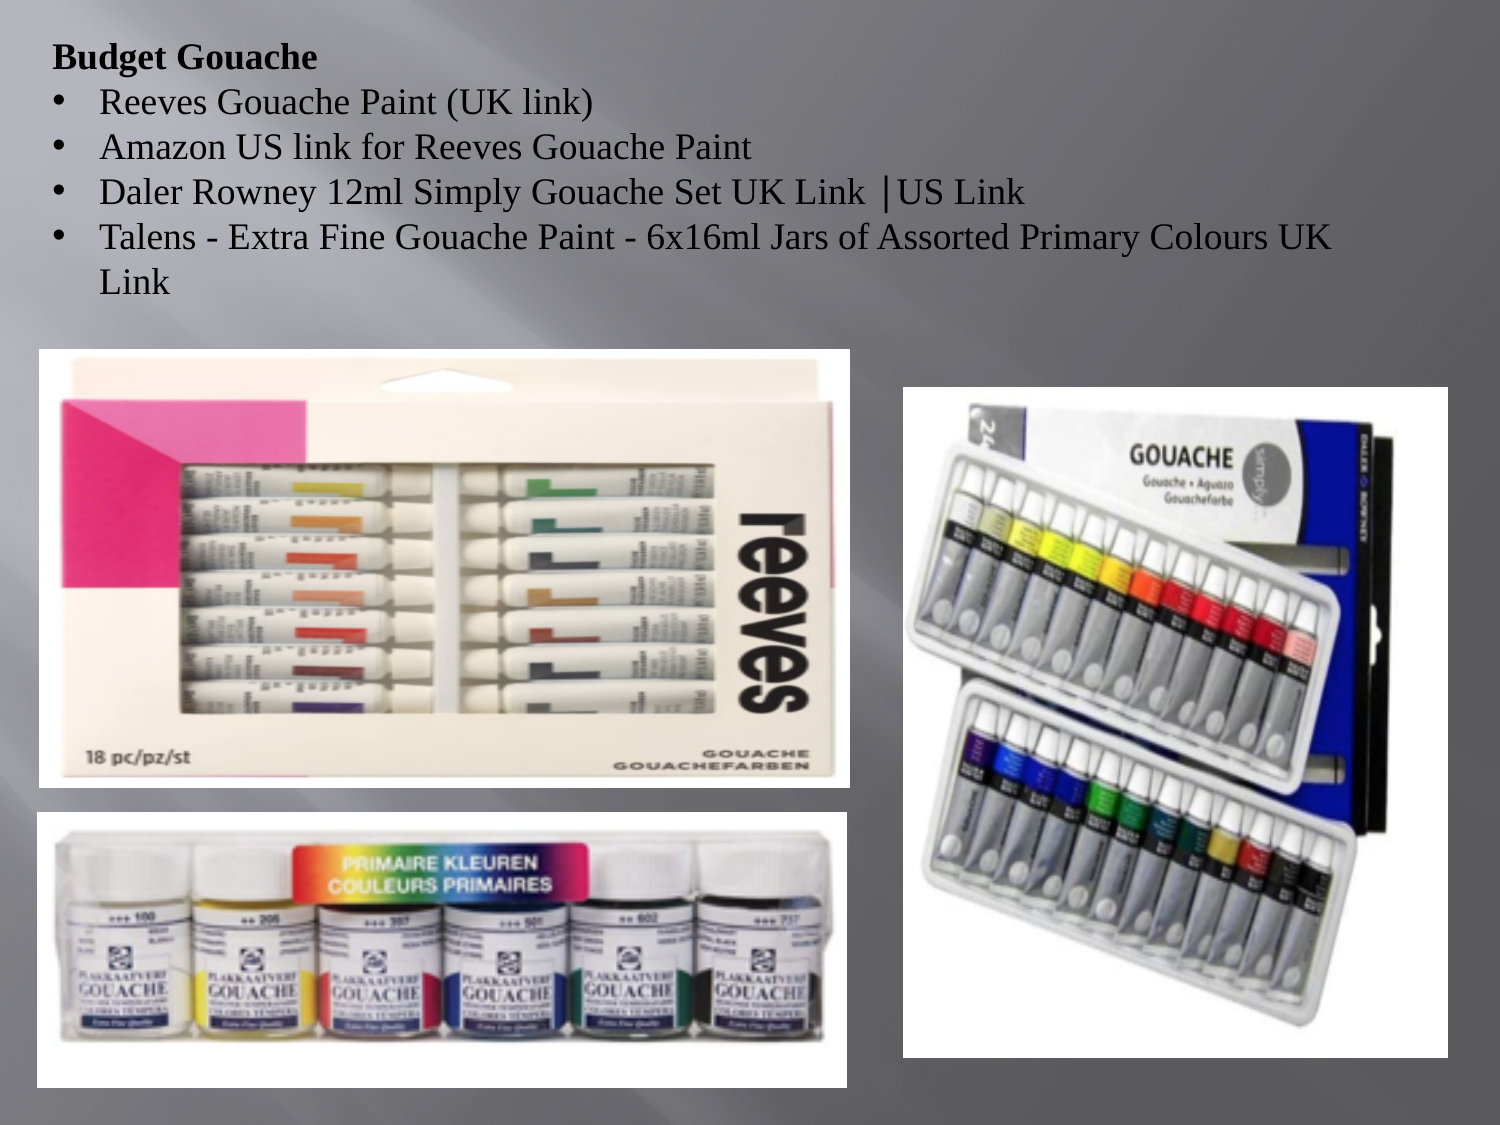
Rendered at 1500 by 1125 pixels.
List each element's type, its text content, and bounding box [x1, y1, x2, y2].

picture [37, 812, 848, 1088]
picture [903, 387, 1448, 1058]
picture [39, 349, 850, 788]
text_box Budget Gouache Reeves Gouache Paint (UK link) Amazon US link for Reeves Gouache Paint Daler Rowney 12ml Simply Gouache Set UK Link |US Link Talens - Extra Fine Gouache Paint - 6x16ml Jars of Assorted Primary Colours UK Link [37, 24, 1400, 310]
